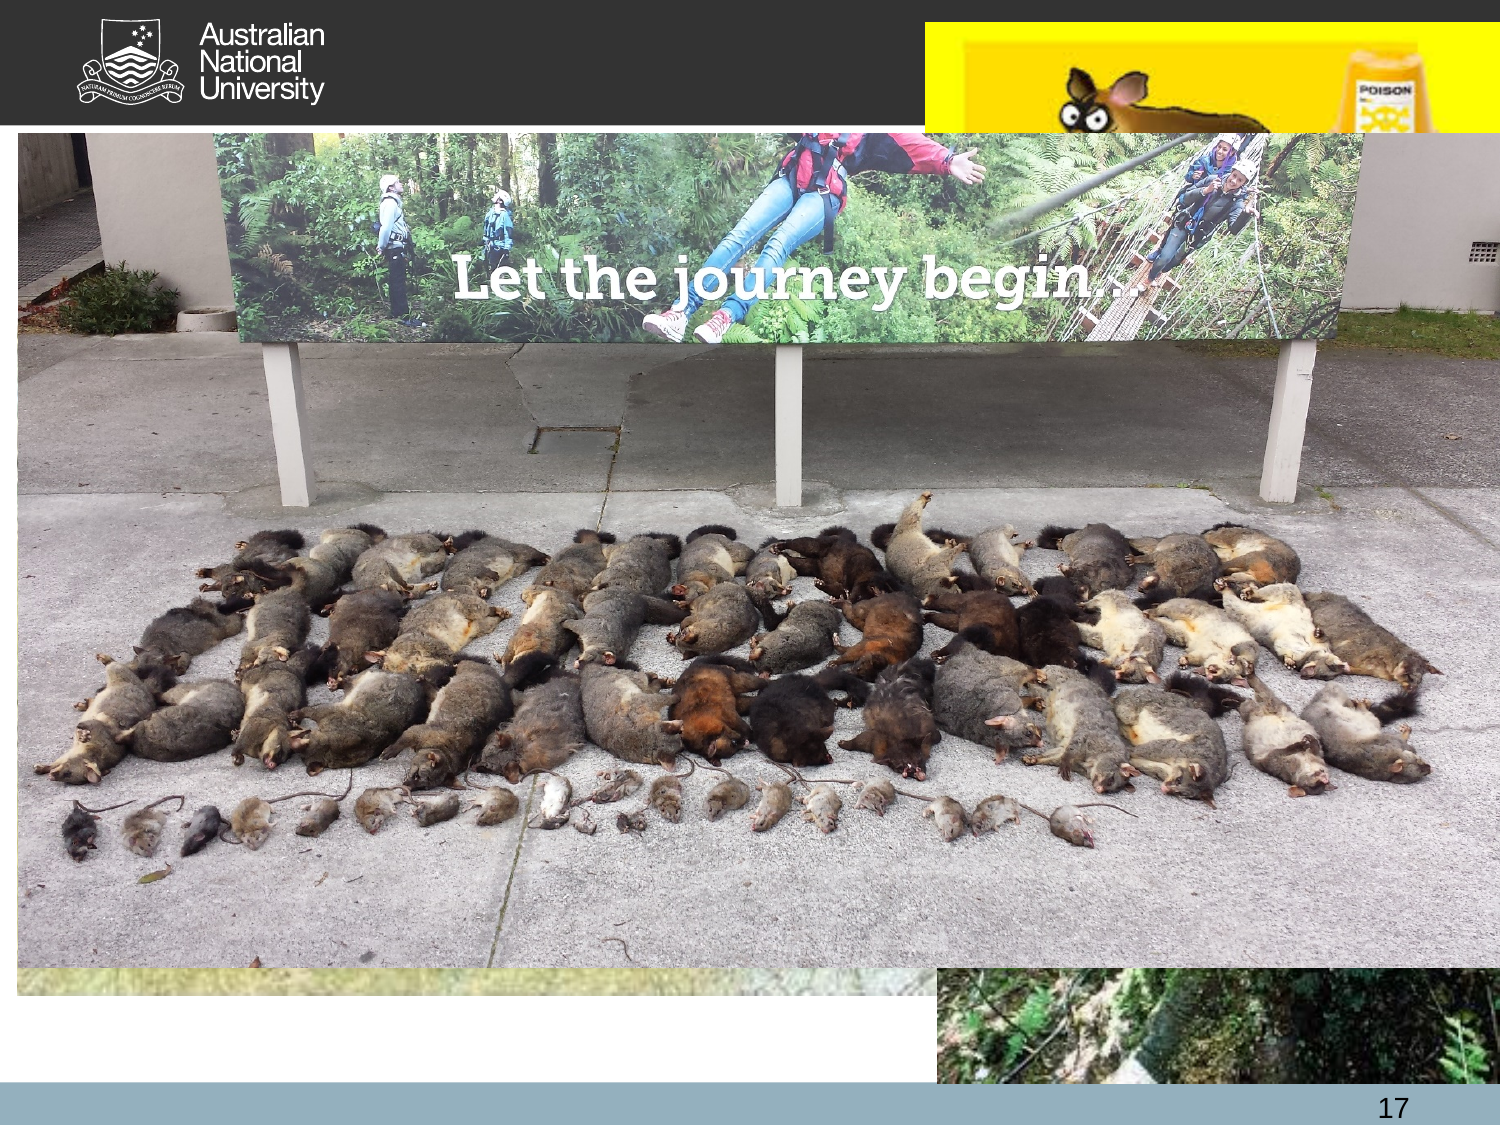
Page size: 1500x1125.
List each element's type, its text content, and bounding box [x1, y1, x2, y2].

slide_number 17 [1328, 1084, 1425, 1118]
title Foliar Nutrient Study [76, 125, 925, 133]
picture [18, 22, 1500, 1084]
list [17, 318, 936, 996]
